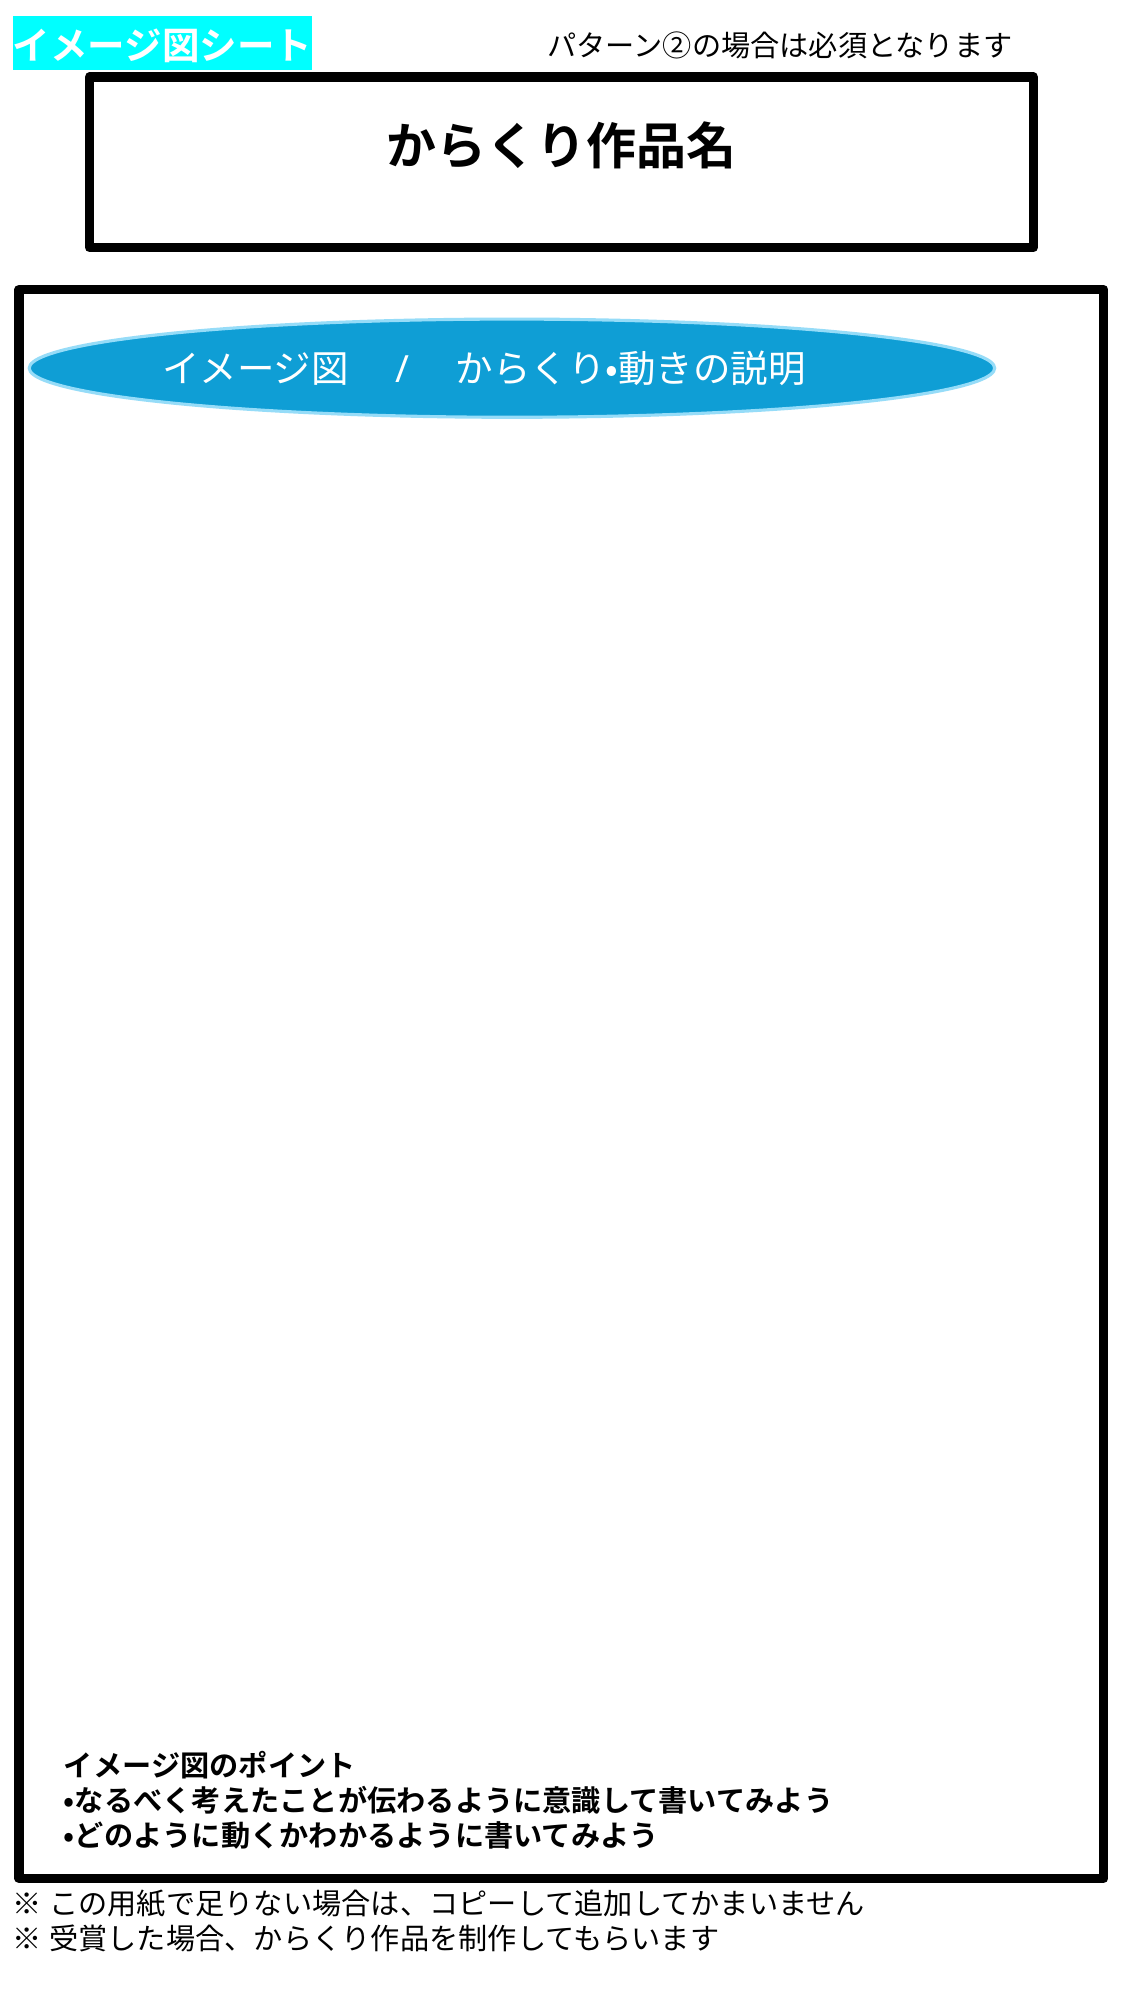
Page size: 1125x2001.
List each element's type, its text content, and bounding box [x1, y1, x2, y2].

subtitle からくり作品名 [89, 76, 1034, 248]
text_box [19, 289, 1104, 1878]
text_box ※この用紙で足りない場合は、コピーして追加してかまいません ※受賞した場合、からくり作品を制作してもらいます [0, 1878, 1125, 1963]
text_box イメージ図シート [0, 14, 671, 75]
text_box イメージ図のポイント ・なるべく考えたことが伝わるように意識して書いてみよう ・どのように動くかわかるように書いてみよう [49, 1739, 975, 1860]
text_box パターン②の場合は必須となります [532, 20, 1125, 70]
